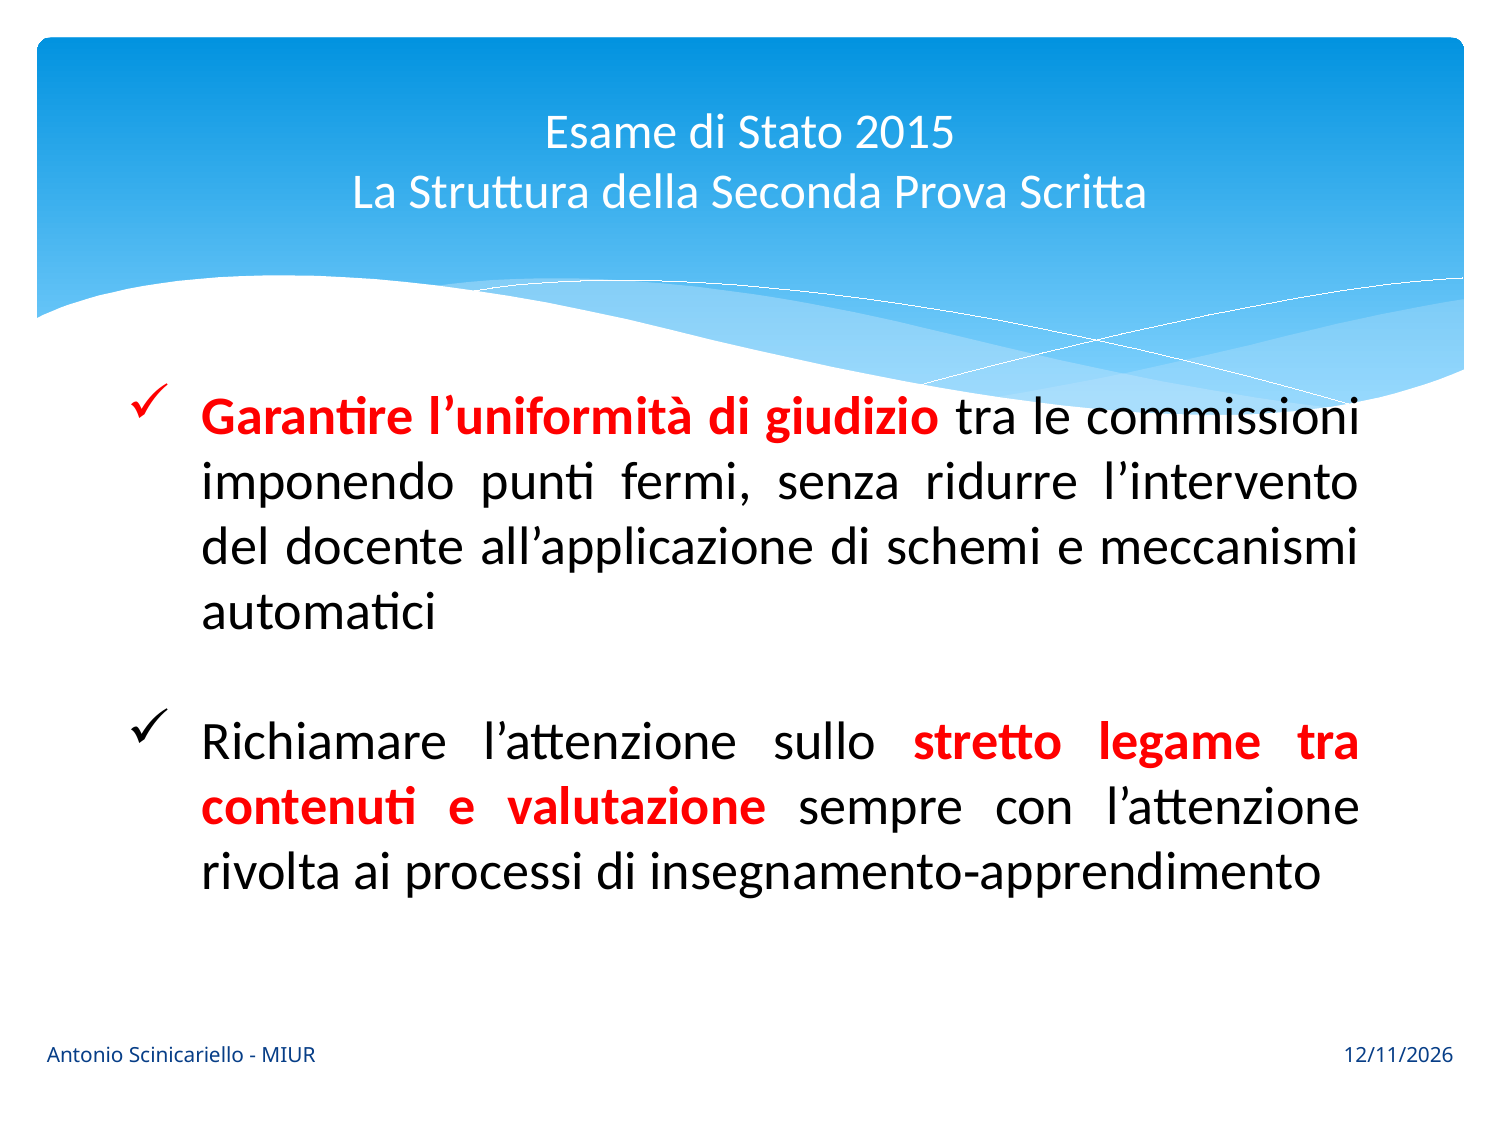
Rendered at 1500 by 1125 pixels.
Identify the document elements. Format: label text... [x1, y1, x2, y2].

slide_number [847, 1025, 1469, 1086]
text_box Garantire l’uniformità di giudizio tra le commissioni imponendo punti fermi, senza ridurre l’intervento del docente all’applicazione di schemi e meccanismi automatici Richiamare l’attenzione sullo stretto legame tra contenuti e valutazione sempre con l’attenzione rivolta ai processi di insegnamento‐apprendimento [112, 373, 1376, 908]
footer Antonio Scinicariello - MIUR [31, 1025, 653, 1086]
title Esame di Stato 2015 La Struttura della Seconda Prova Scritta [75, 55, 1425, 261]
